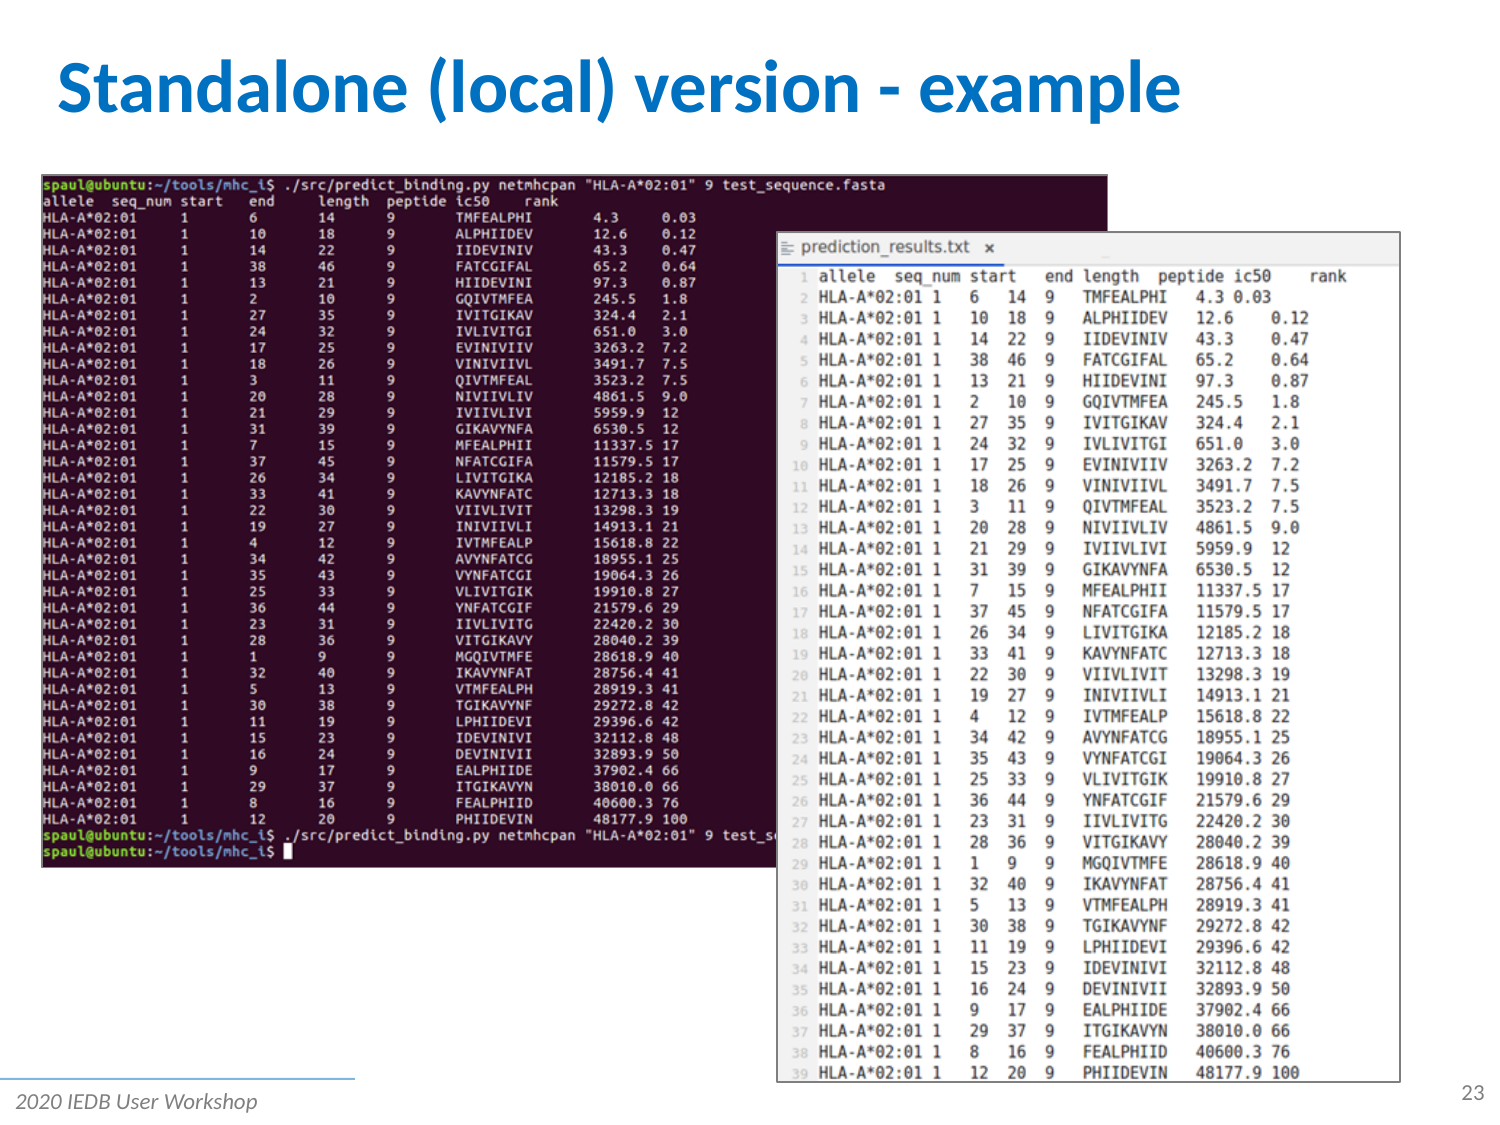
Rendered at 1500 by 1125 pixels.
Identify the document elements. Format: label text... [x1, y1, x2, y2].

footer 2020 IEDB User Workshop [0, 1078, 355, 1121]
picture [777, 232, 1400, 1082]
slide_number 23 [1162, 1070, 1500, 1112]
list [42, 175, 1107, 868]
title Standalone (local) version - example [42, 16, 1455, 162]
